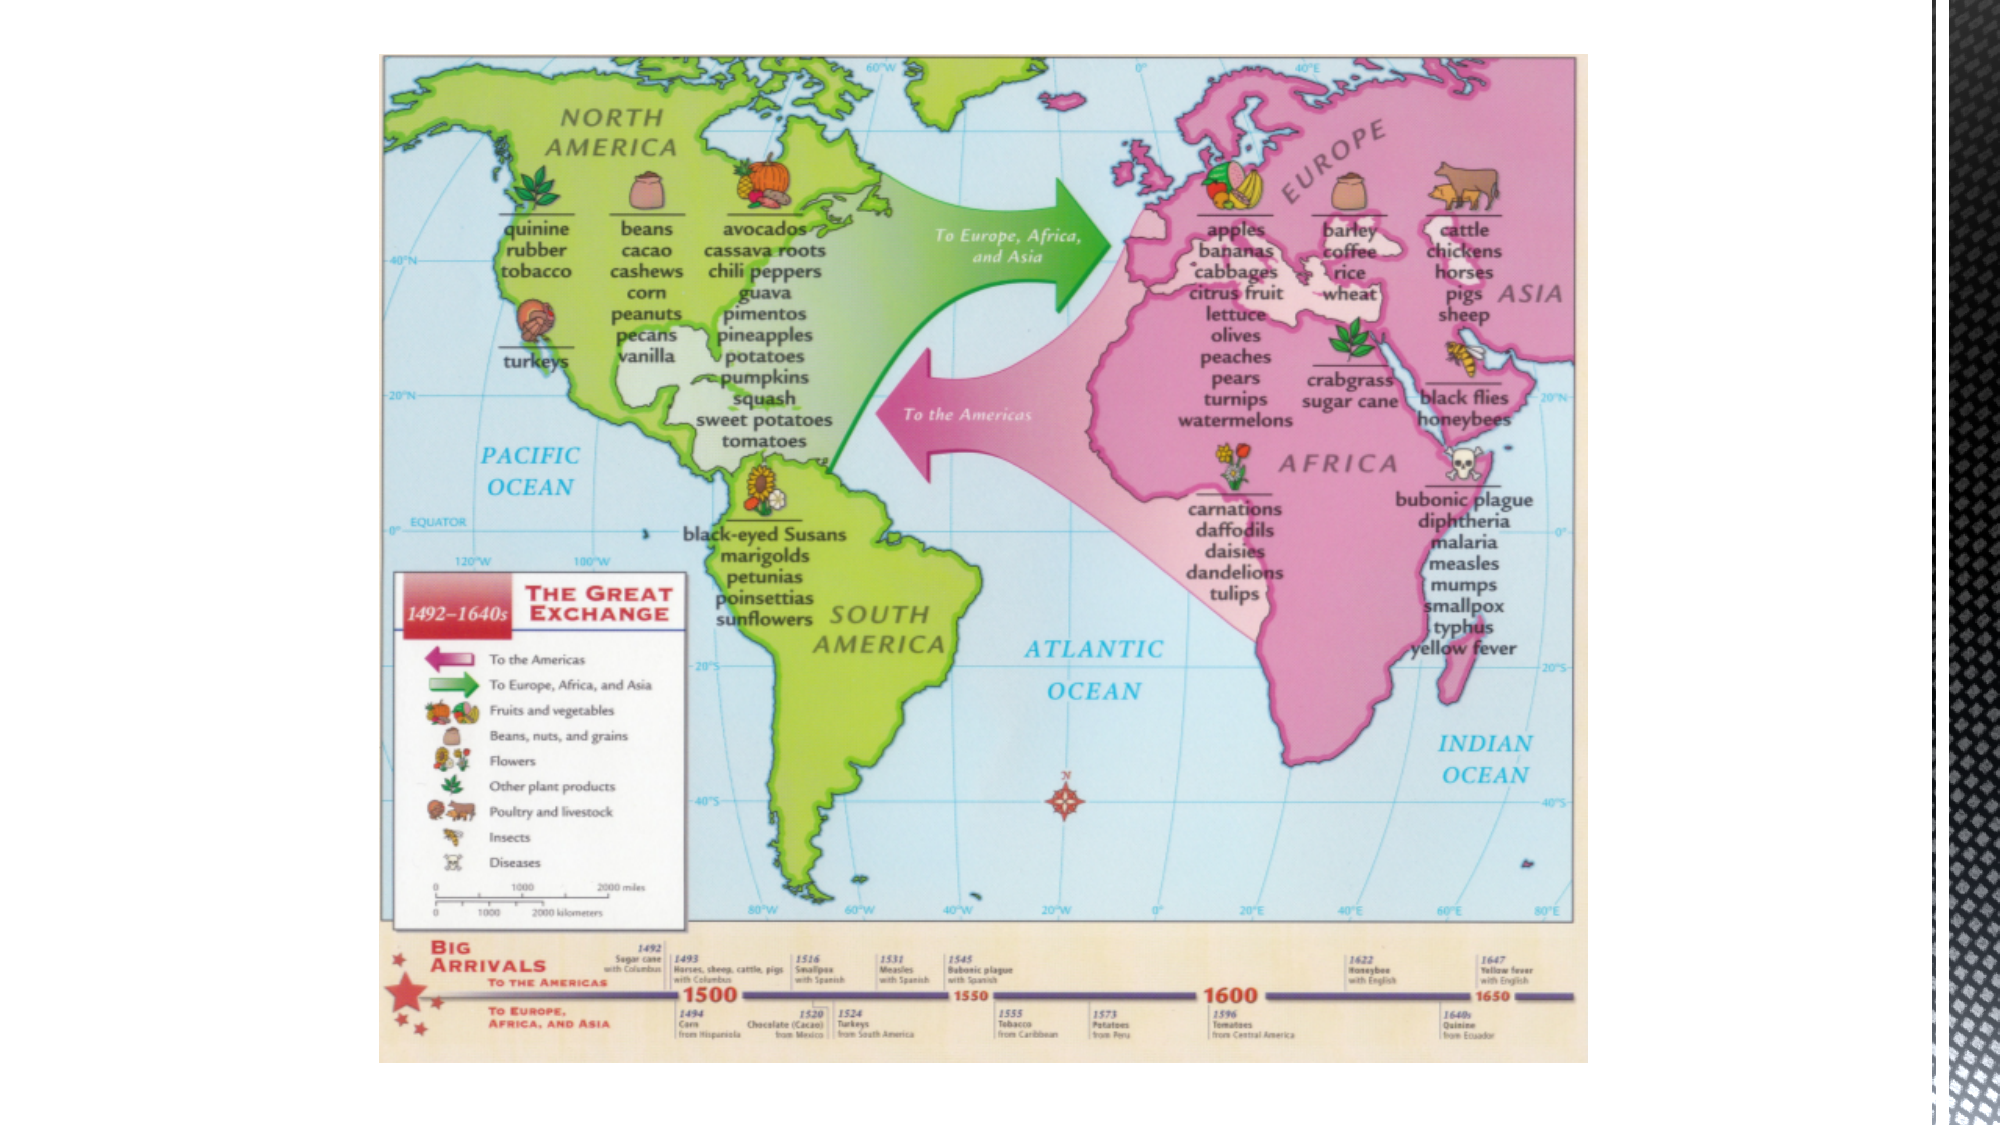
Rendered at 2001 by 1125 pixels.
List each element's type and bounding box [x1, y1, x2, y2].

picture [378, 53, 1588, 1063]
picture [1929, 0, 2000, 1125]
